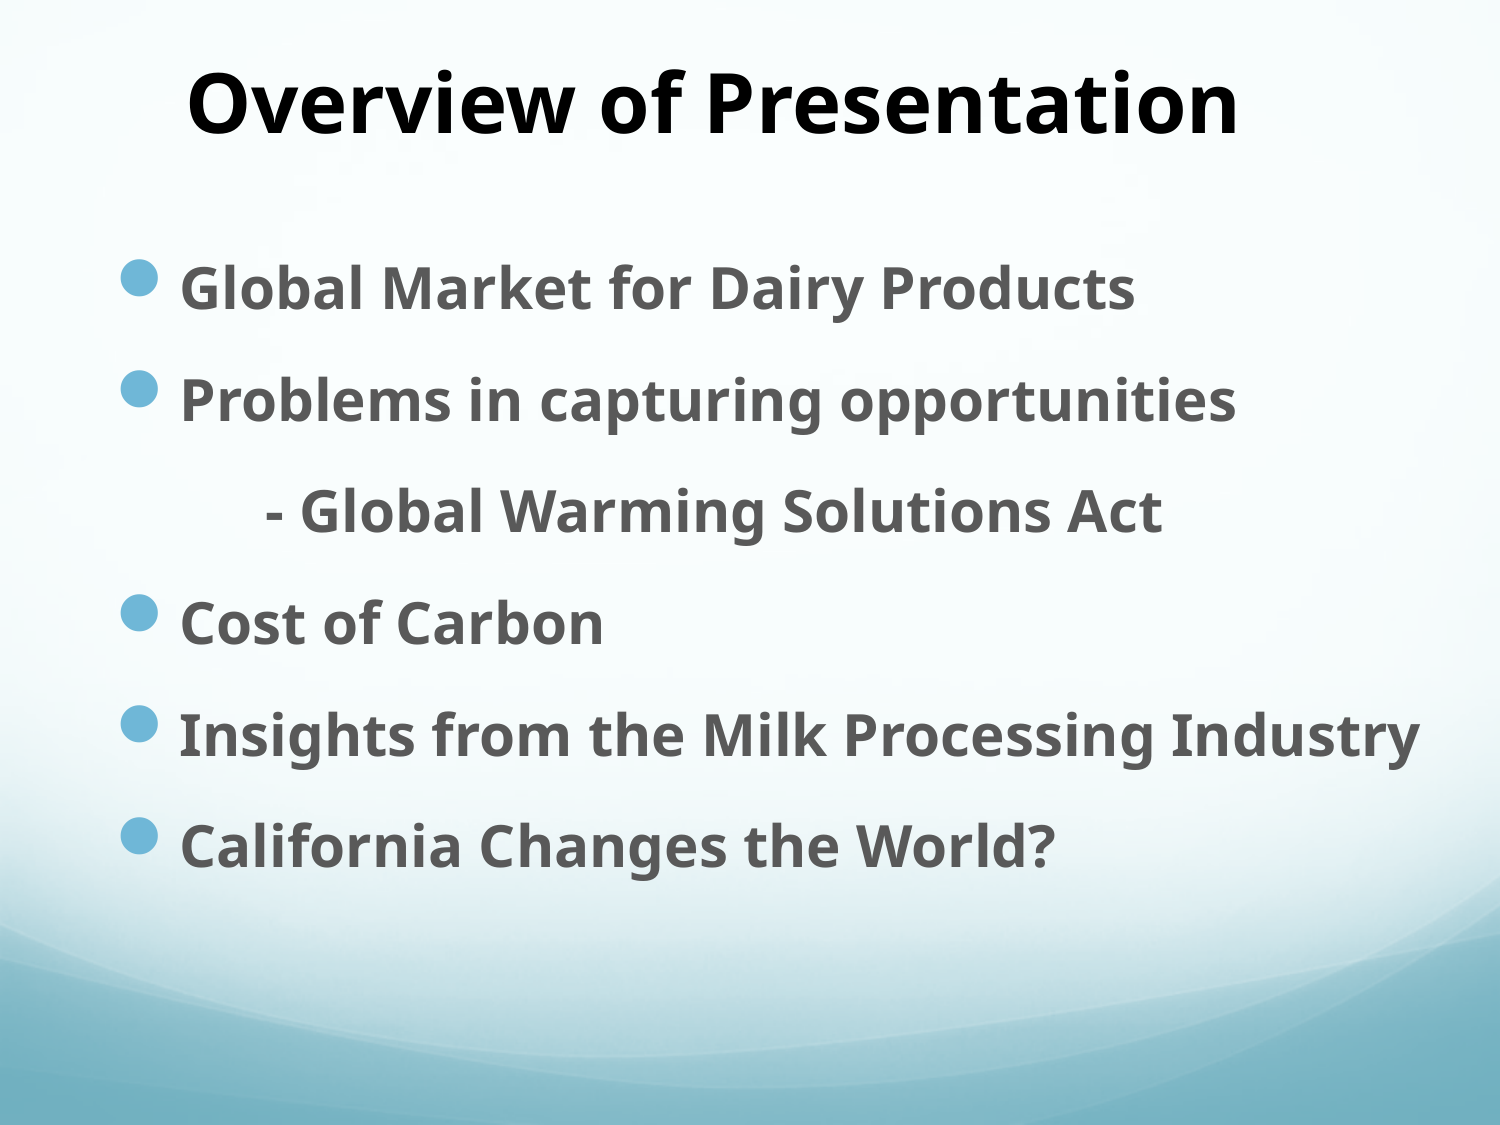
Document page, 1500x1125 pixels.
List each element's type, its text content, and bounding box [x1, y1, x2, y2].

text_box Overview of Presentation [170, 42, 1257, 158]
list Global Market for Dairy Products Problems in capturing opportunities - Global Warming Solutions Act Cost of Carbon Insights from the Milk Processing Industry California Changes the World? [100, 243, 1451, 1125]
